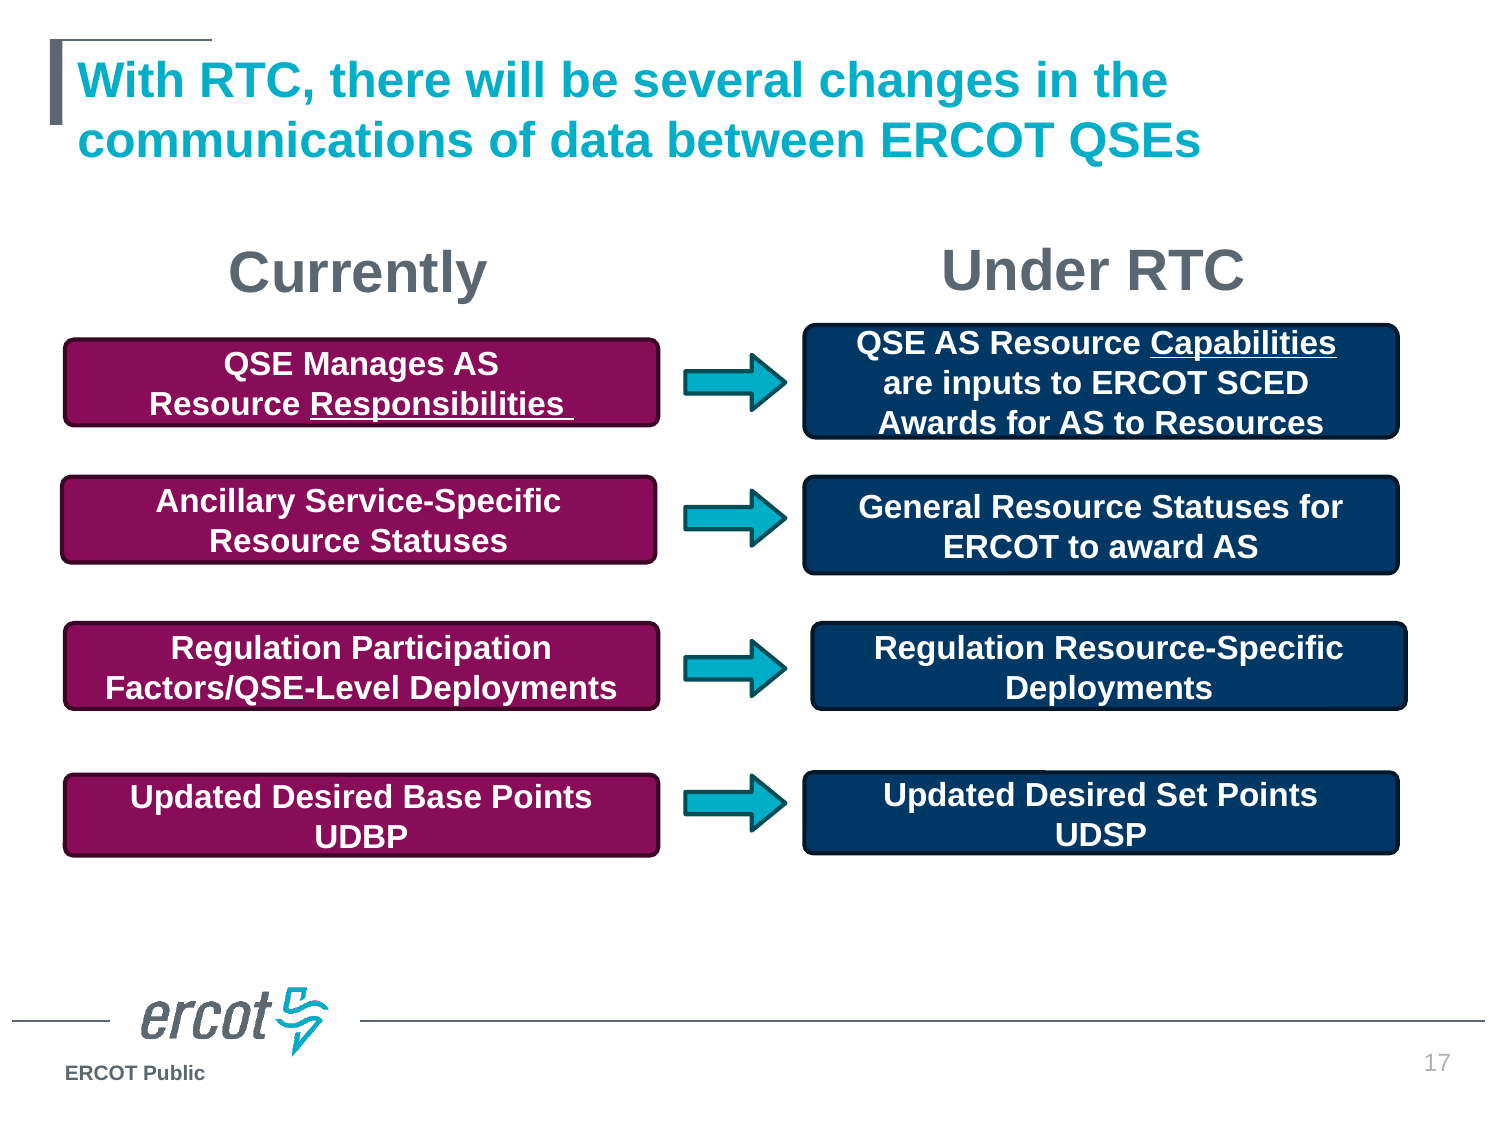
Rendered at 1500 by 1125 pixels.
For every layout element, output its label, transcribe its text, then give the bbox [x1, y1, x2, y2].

text_box QSE AS Resource Capabilities are inputs to ERCOT SCED Awards for AS to Resources [802, 322, 1400, 440]
text_box [683, 638, 788, 698]
text_box Regulation Resource-Specific Deployments [810, 620, 1408, 711]
text_box Currently [214, 226, 504, 312]
text_box Updated Desired Base Points UDBP [62, 772, 661, 858]
text_box [683, 773, 788, 833]
text_box [683, 352, 788, 412]
text_box [683, 488, 788, 548]
title With RTC, there will be several changes in the communications of data between ERCOT QSEs [62, 39, 1450, 184]
text_box QSE Manages AS Resource Responsibilities [62, 337, 661, 428]
text_box Updated Desired Set Points UDSP [802, 770, 1400, 856]
text_box Regulation Participation Factors/QSE-Level Deployments [62, 620, 661, 711]
text_box Ancillary Service-Specific Resource Statuses [59, 474, 658, 565]
picture [137, 983, 332, 1059]
text_box General Resource Statuses for ERCOT to award AS [802, 474, 1400, 576]
text_box Under RTC [927, 224, 1261, 310]
slide_number 17 [1387, 1037, 1488, 1087]
